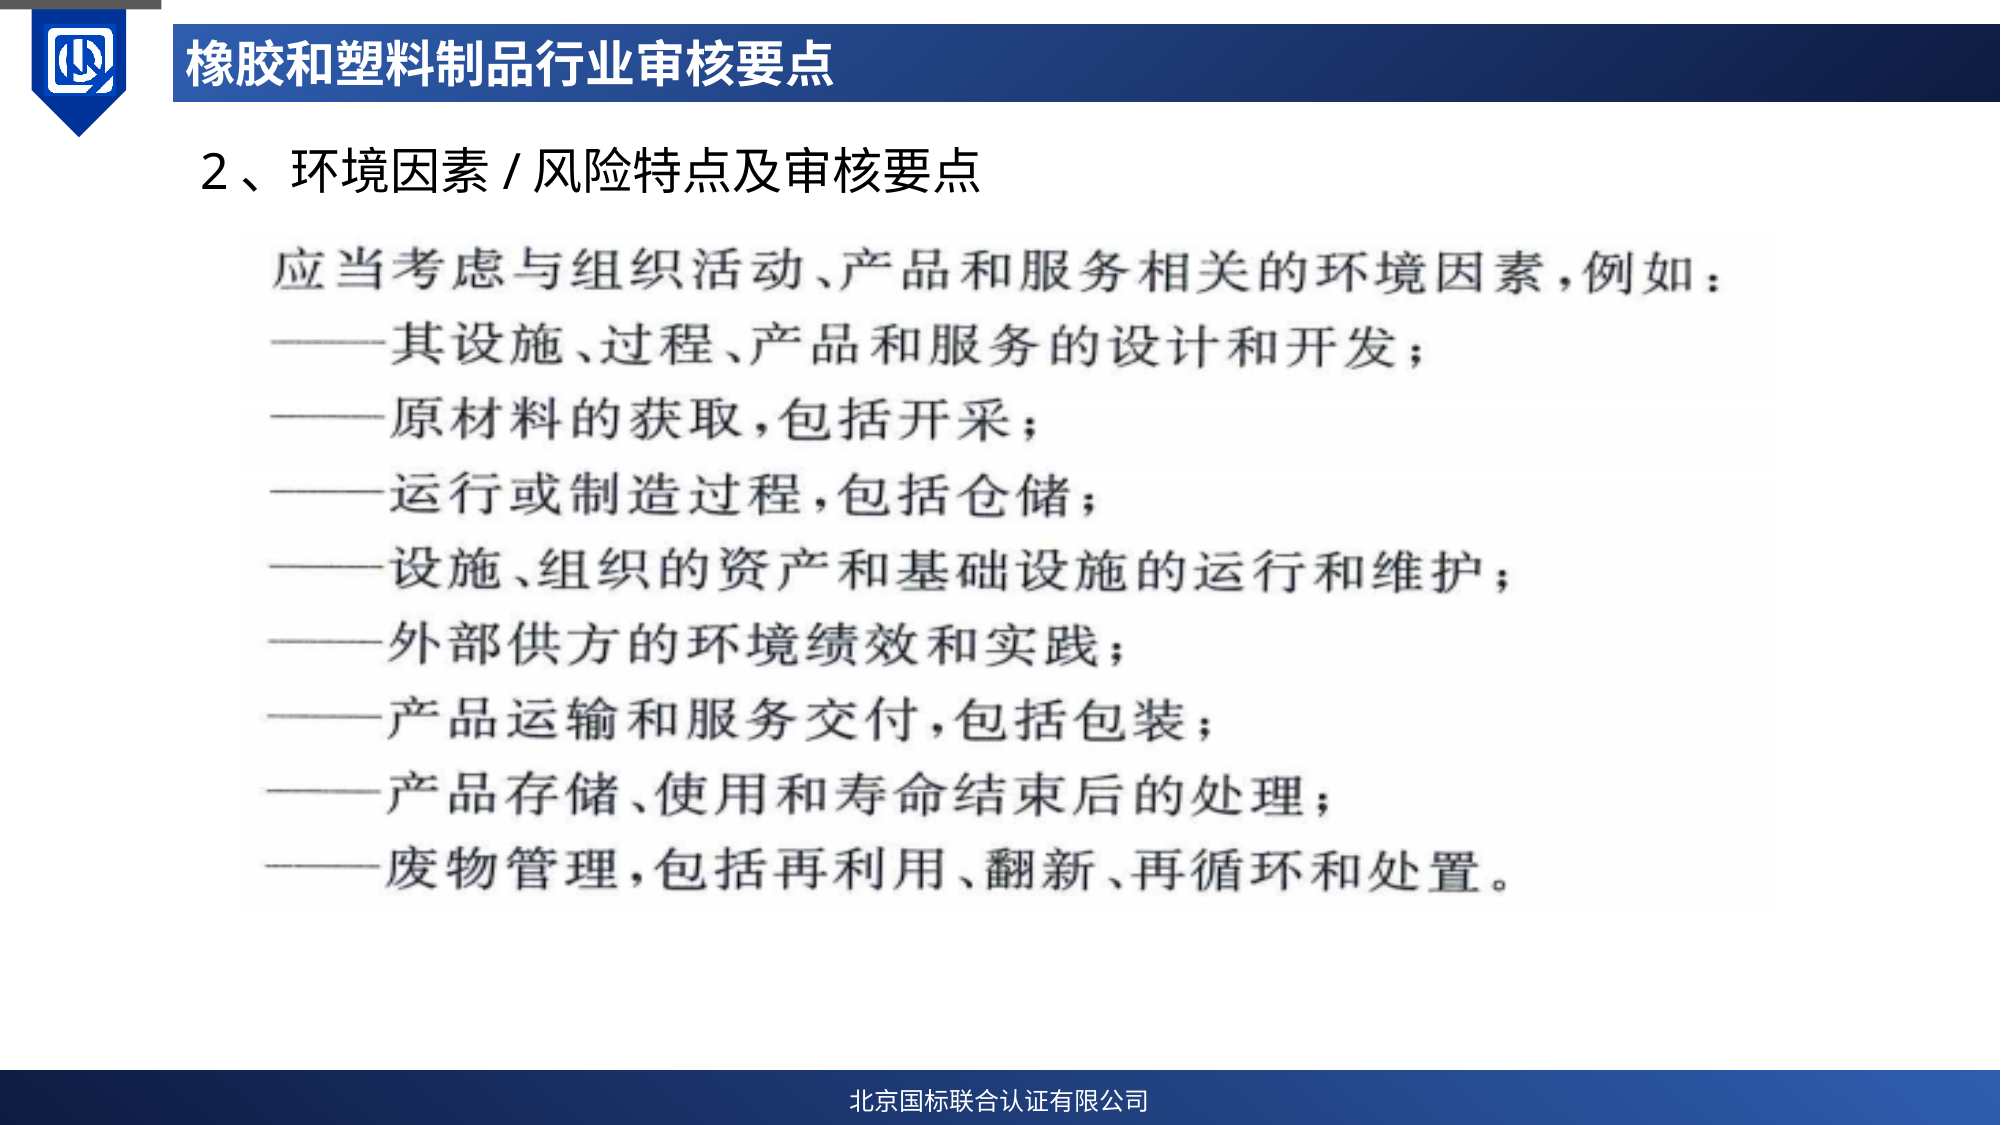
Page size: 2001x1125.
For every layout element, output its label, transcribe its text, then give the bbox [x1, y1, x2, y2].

picture [44, 24, 116, 96]
list 2、环境因素/风险特点及审核要点 [185, 101, 1890, 986]
picture [238, 233, 1779, 911]
title 橡胶和塑料制品行业审核要点 [170, 24, 1895, 109]
